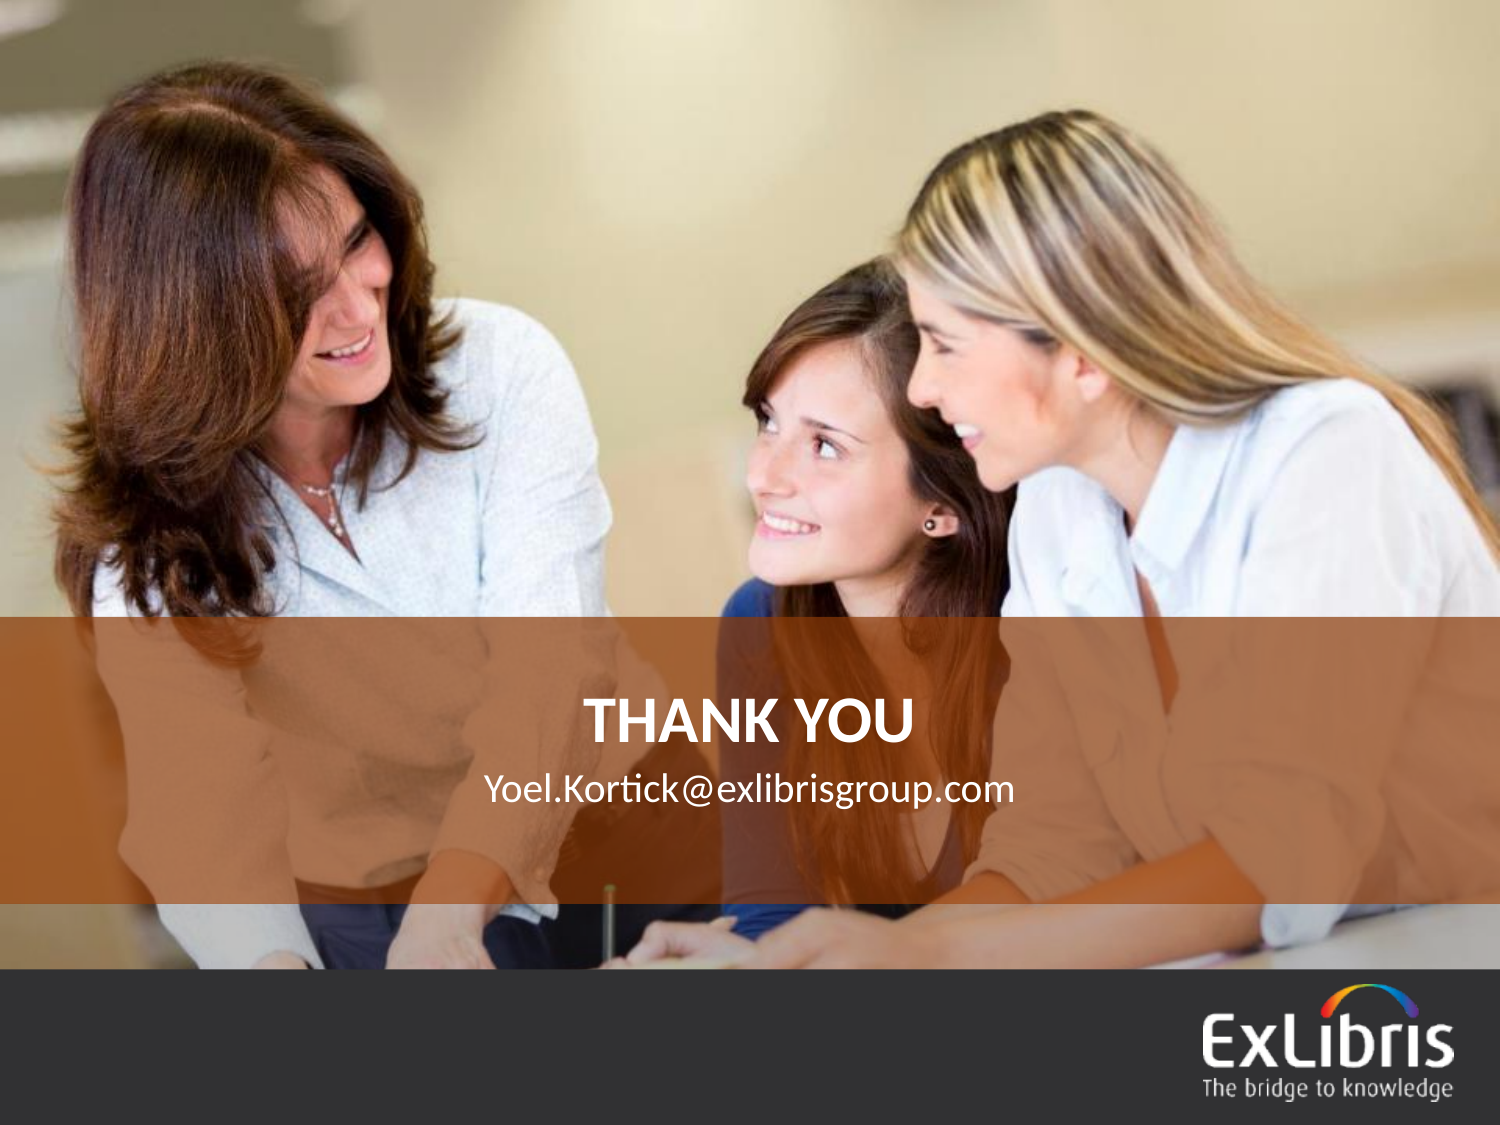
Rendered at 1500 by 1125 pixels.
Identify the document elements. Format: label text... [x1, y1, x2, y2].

picture [0, 904, 1500, 969]
title THANK YOU [112, 668, 1388, 847]
list Yoel.Kortick@exlibrisgroup.com [128, 753, 1372, 819]
picture [0, 0, 1500, 616]
picture [1203, 984, 1454, 1102]
